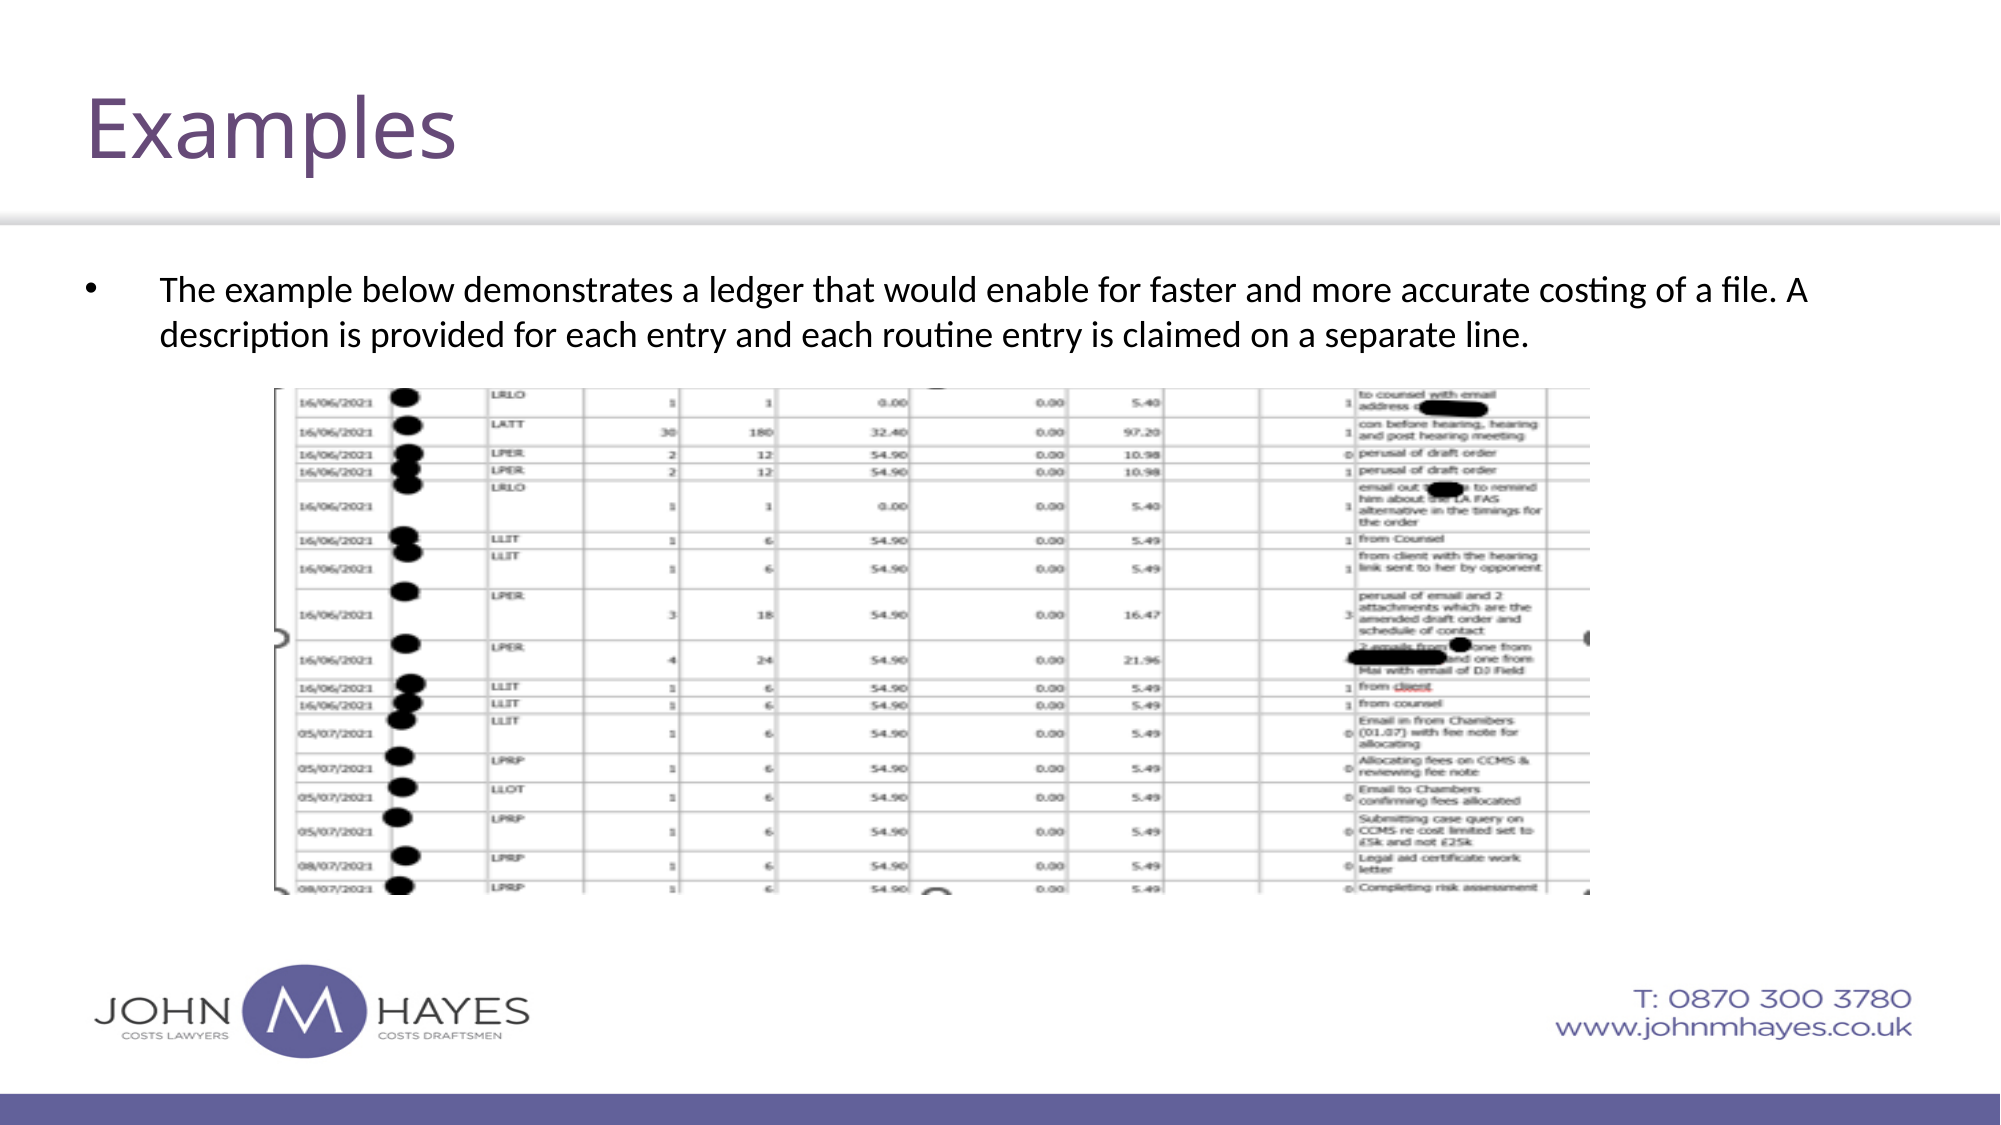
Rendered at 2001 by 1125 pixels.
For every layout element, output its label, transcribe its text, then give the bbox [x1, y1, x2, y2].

title Examples [69, 95, 1888, 210]
subtitle The example below demonstrates a ledger that would enable for faster and more accurate costing of a file. A description is provided for each entry and each routine entry is claimed on a separate line. [69, 257, 1888, 910]
picture [0, 0, 2000, 1125]
